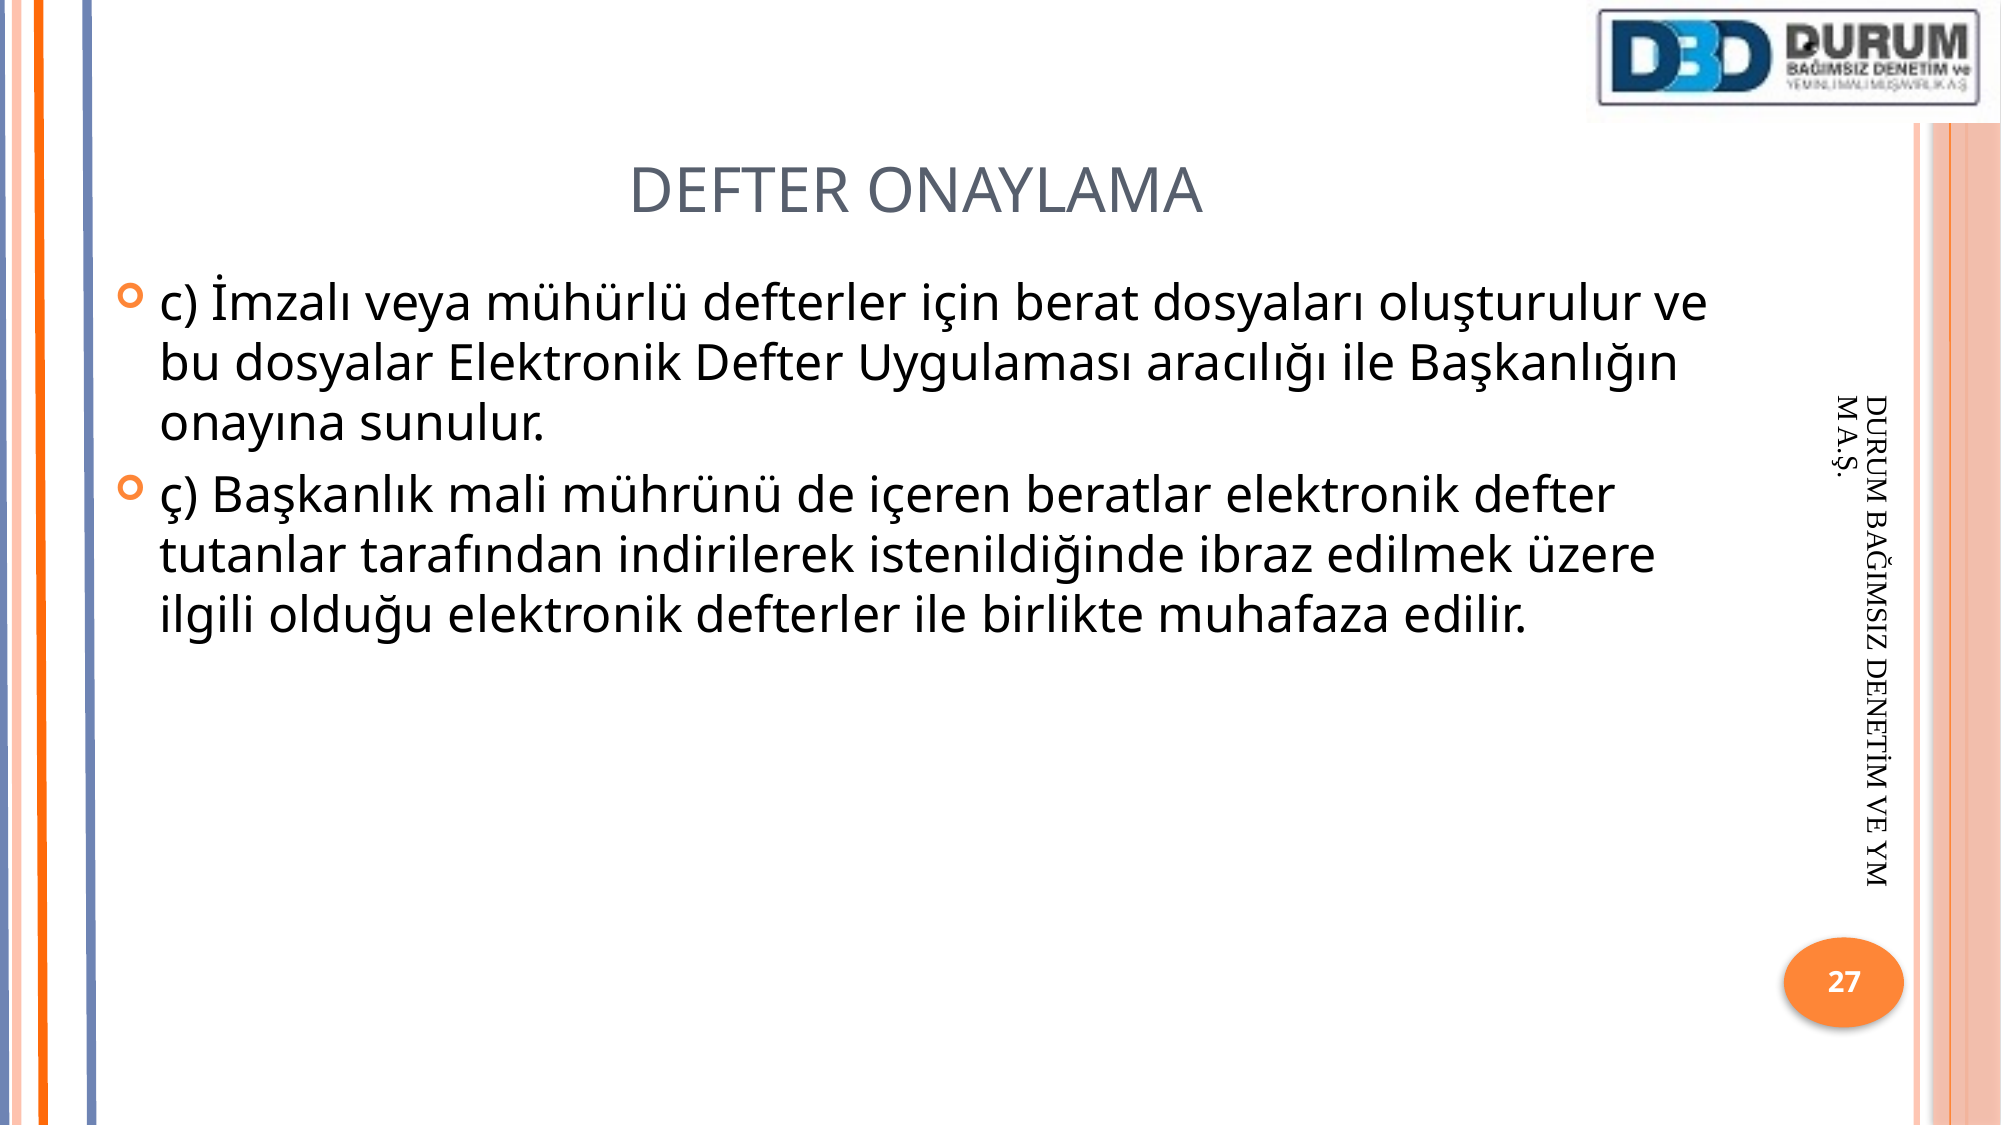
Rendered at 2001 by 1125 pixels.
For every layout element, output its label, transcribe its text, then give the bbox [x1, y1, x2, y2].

slide_number 27 [1777, 940, 1912, 1027]
title DEFTER ONAYLAMA [99, 45, 1734, 233]
picture [1586, 0, 2000, 123]
footer DURUM BAĞIMSIZ DENETİM VE YMM A.Ş. [1838, 380, 1919, 906]
list c) İmzalı veya mühürlü defterler için berat dosyaları oluşturulur ve bu dosyalar Elektronik Defter Uygulaması aracılığı ile Başkanlığın onayına sunulur. ç) Başkanlık mali mührünü de içeren beratlar elektronik defter tutanlar tarafından indirilerek istenildiğinde ibraz edilmek üzere ilgili olduğu elektronik defterler ile birlikte muhafaza edilir. [99, 262, 1734, 1062]
